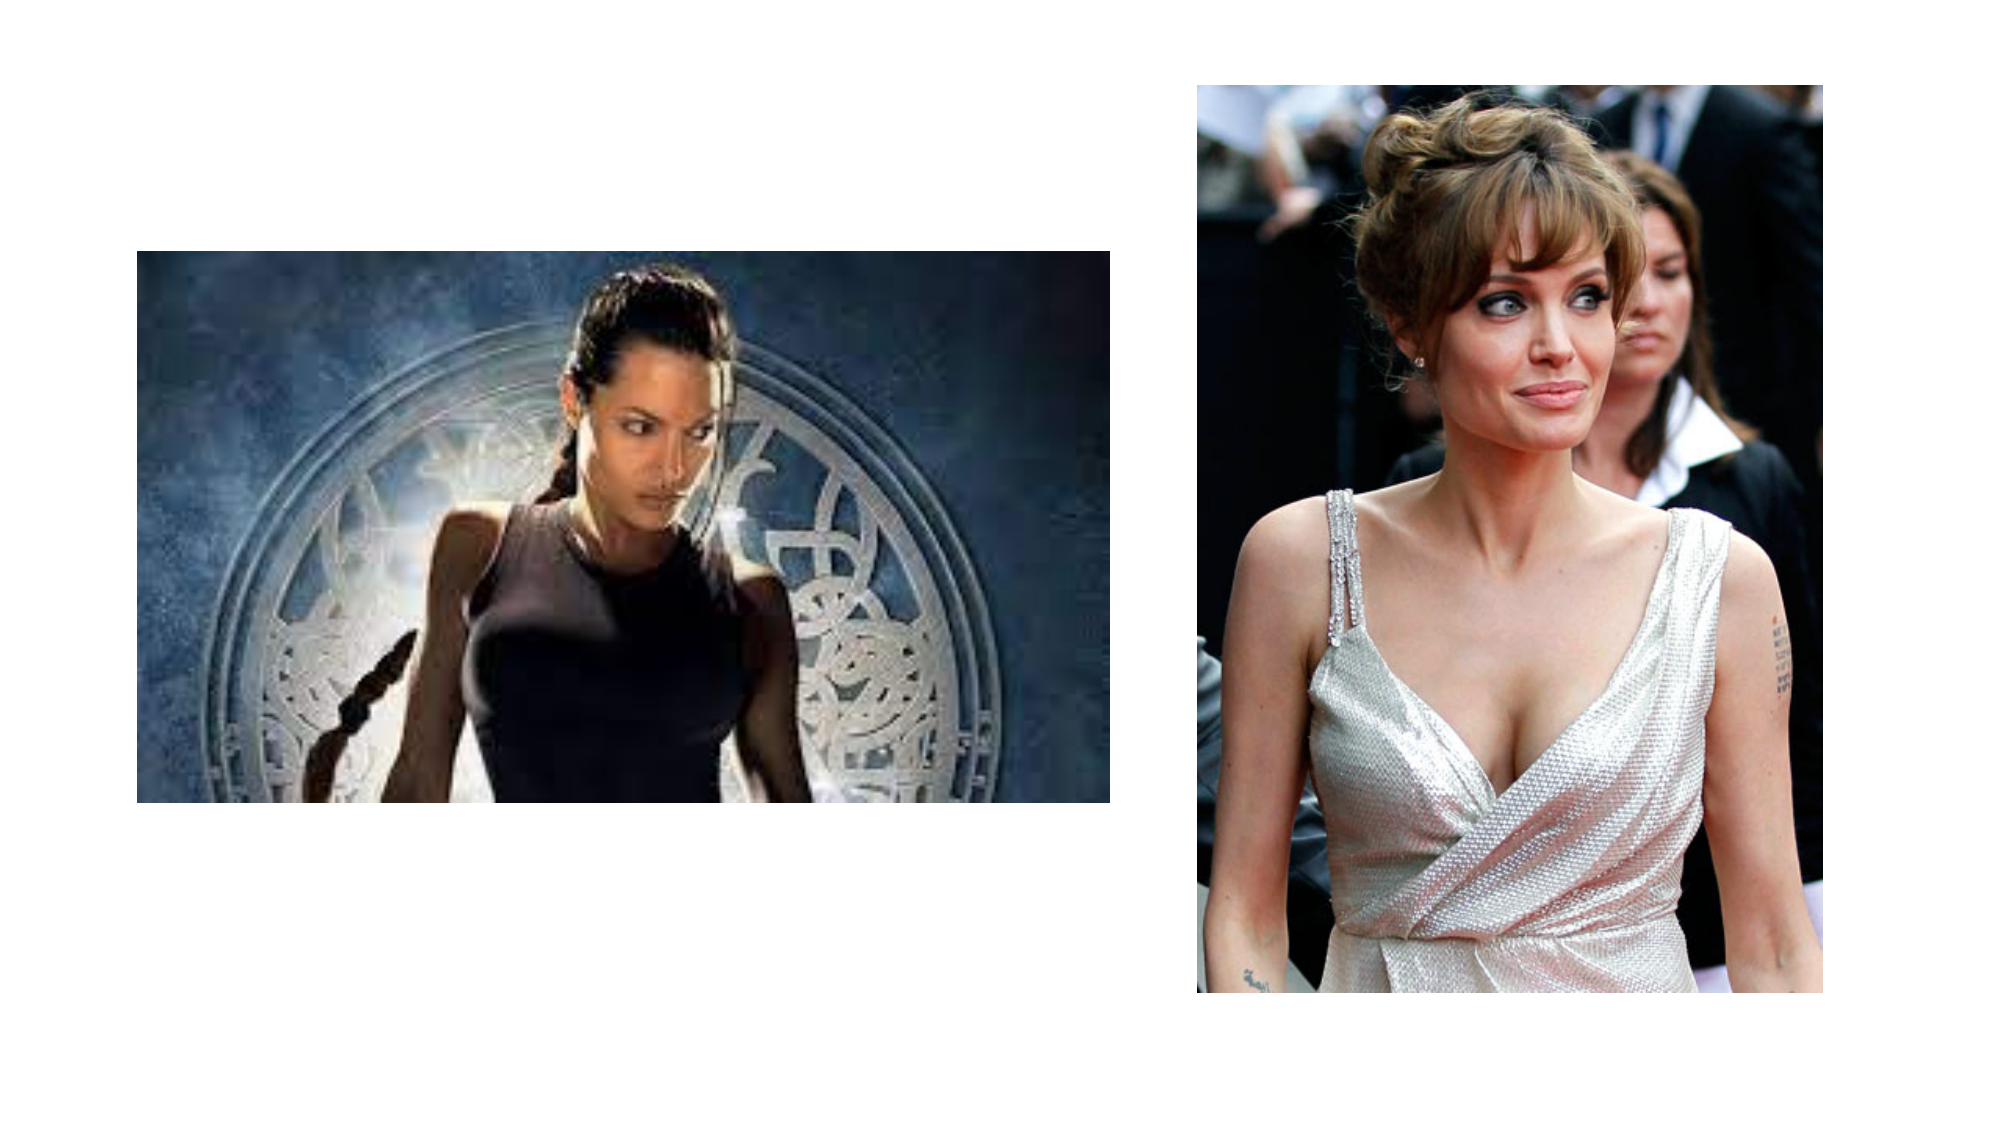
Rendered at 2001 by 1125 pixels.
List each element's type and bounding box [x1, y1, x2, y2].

picture [137, 251, 1110, 803]
picture [1197, 85, 1823, 993]
